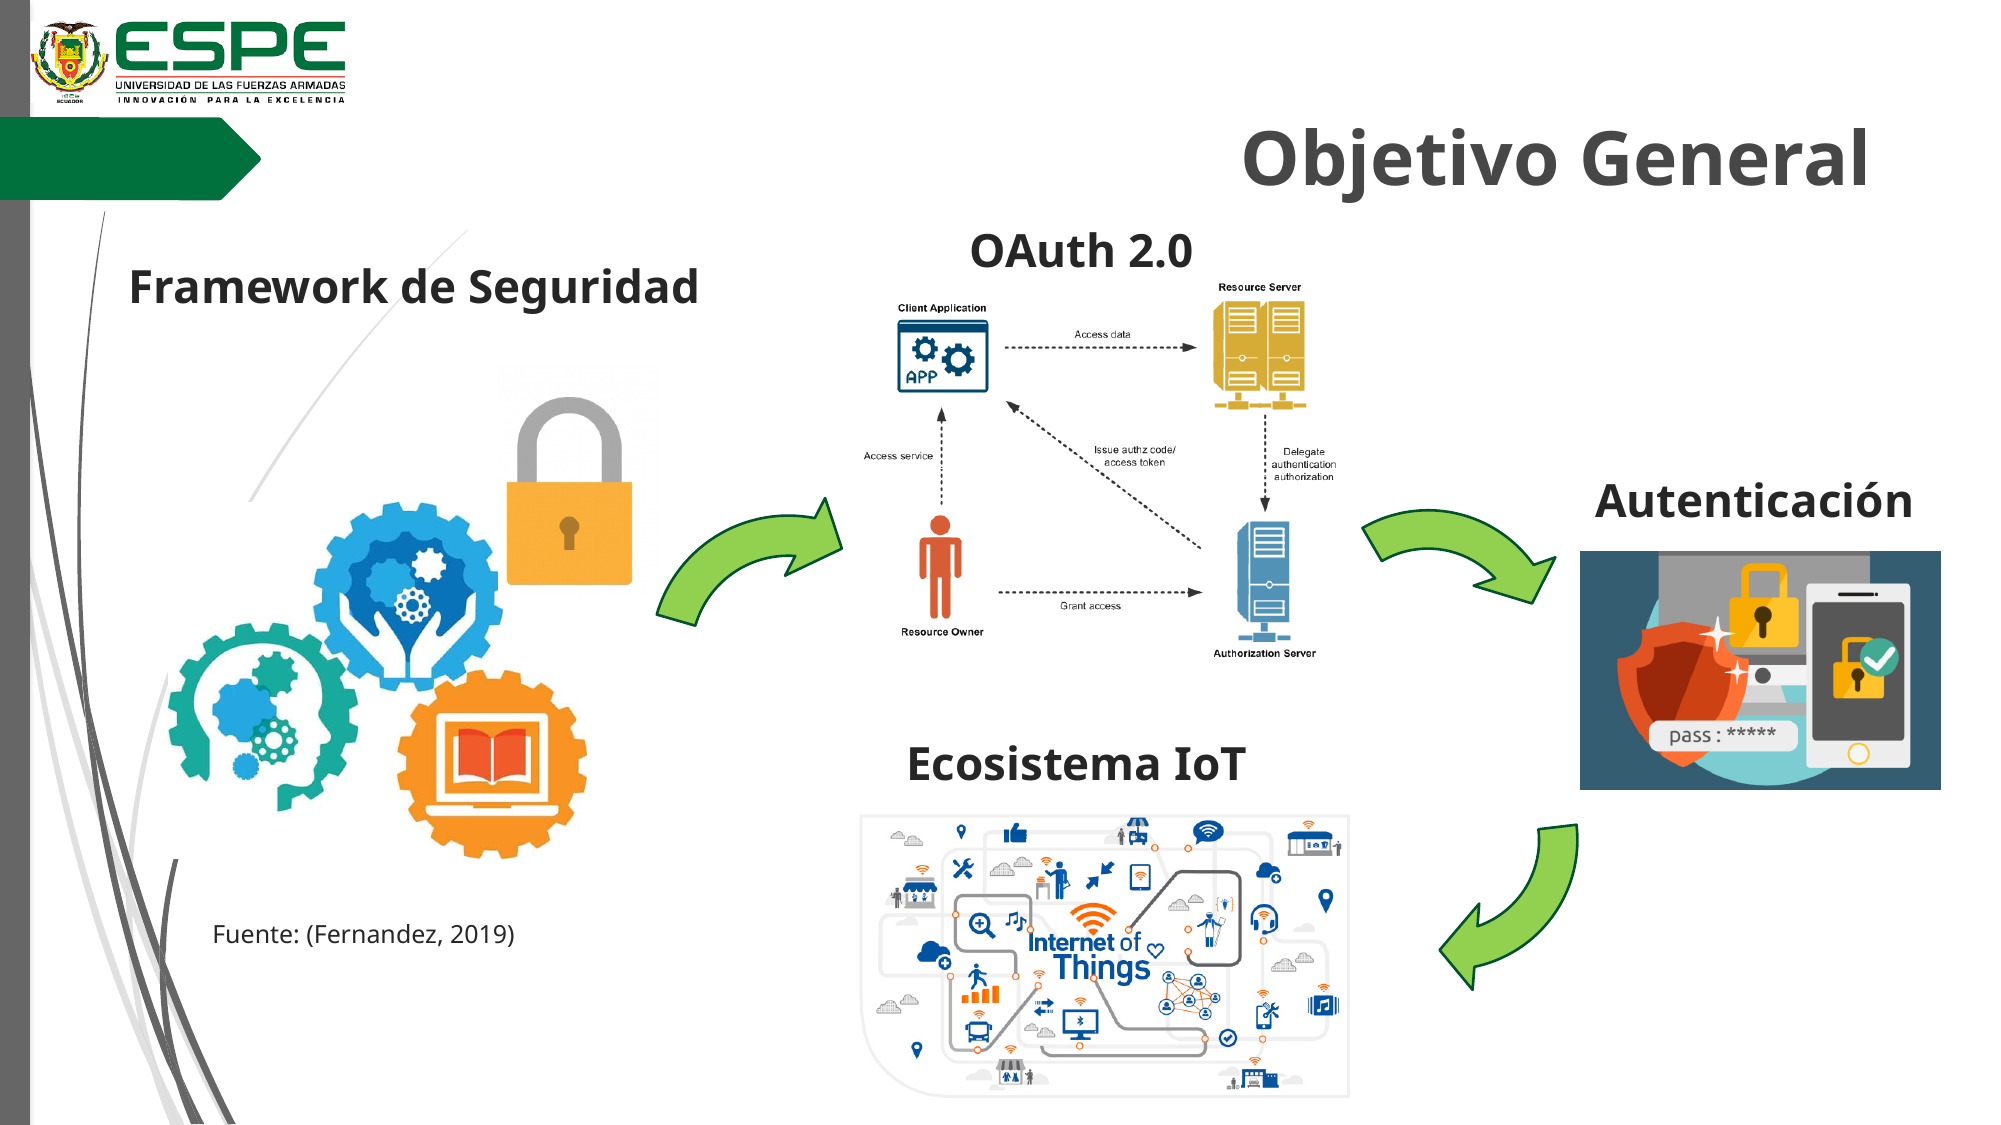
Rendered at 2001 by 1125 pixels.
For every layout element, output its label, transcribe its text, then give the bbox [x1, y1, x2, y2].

picture [841, 277, 1360, 665]
text_box Ecosistema IoT [891, 727, 1273, 798]
title Objetivo General [425, 102, 1888, 313]
text_box OAuth 2.0 [955, 214, 1247, 276]
text_box [655, 496, 837, 627]
picture [30, 21, 345, 103]
text_box [1438, 823, 1579, 992]
picture [1579, 550, 1941, 790]
picture [849, 804, 1360, 1109]
picture [168, 364, 661, 859]
text_box Fuente: (Fernandez, 2019) [197, 911, 530, 957]
text_box Framework de Seguridad [113, 249, 732, 320]
text_box Autenticación [1580, 463, 1941, 534]
text_box [1363, 508, 1557, 605]
